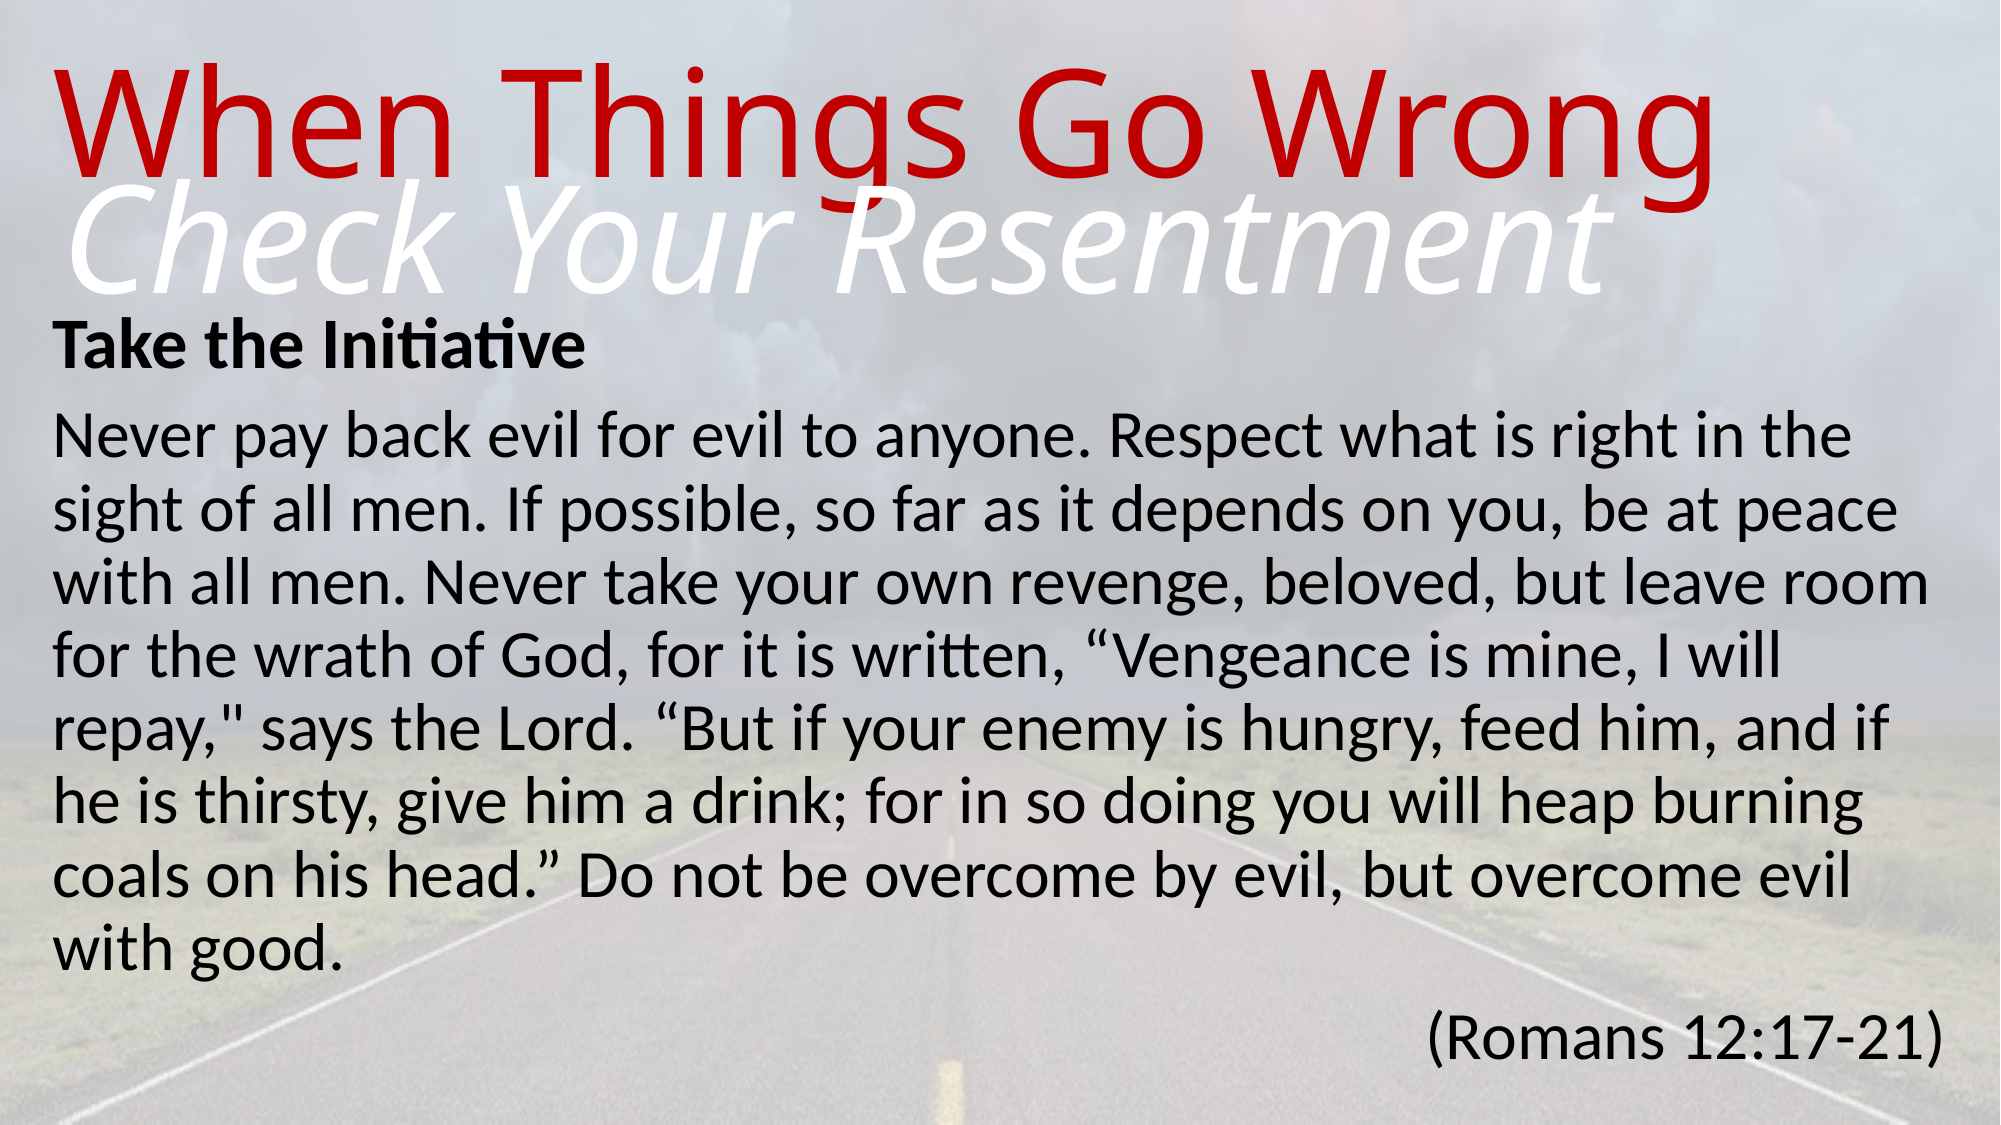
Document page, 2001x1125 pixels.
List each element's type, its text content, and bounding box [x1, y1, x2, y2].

text_box Check Your Resentment [46, 153, 1970, 336]
list Take the Initiative Never pay back evil for evil to anyone. Respect what is right in the sight of all men. If possible, so far as it depends on you, be at peace with all men. Never take your own revenge, beloved, but leave room for the wrath of God, for it is written, “Vengeance is mine, I will repay," says the Lord. “But if your enemy is hungry, feed him, and if he is thirsty, give him a drink; for in so doing you will heap burning coals on his head.” Do not be overcome by evil, but overcome evil with good. (Romans 12:17-21) [37, 298, 1961, 1087]
title When Things Go Wrong [37, 38, 1961, 221]
